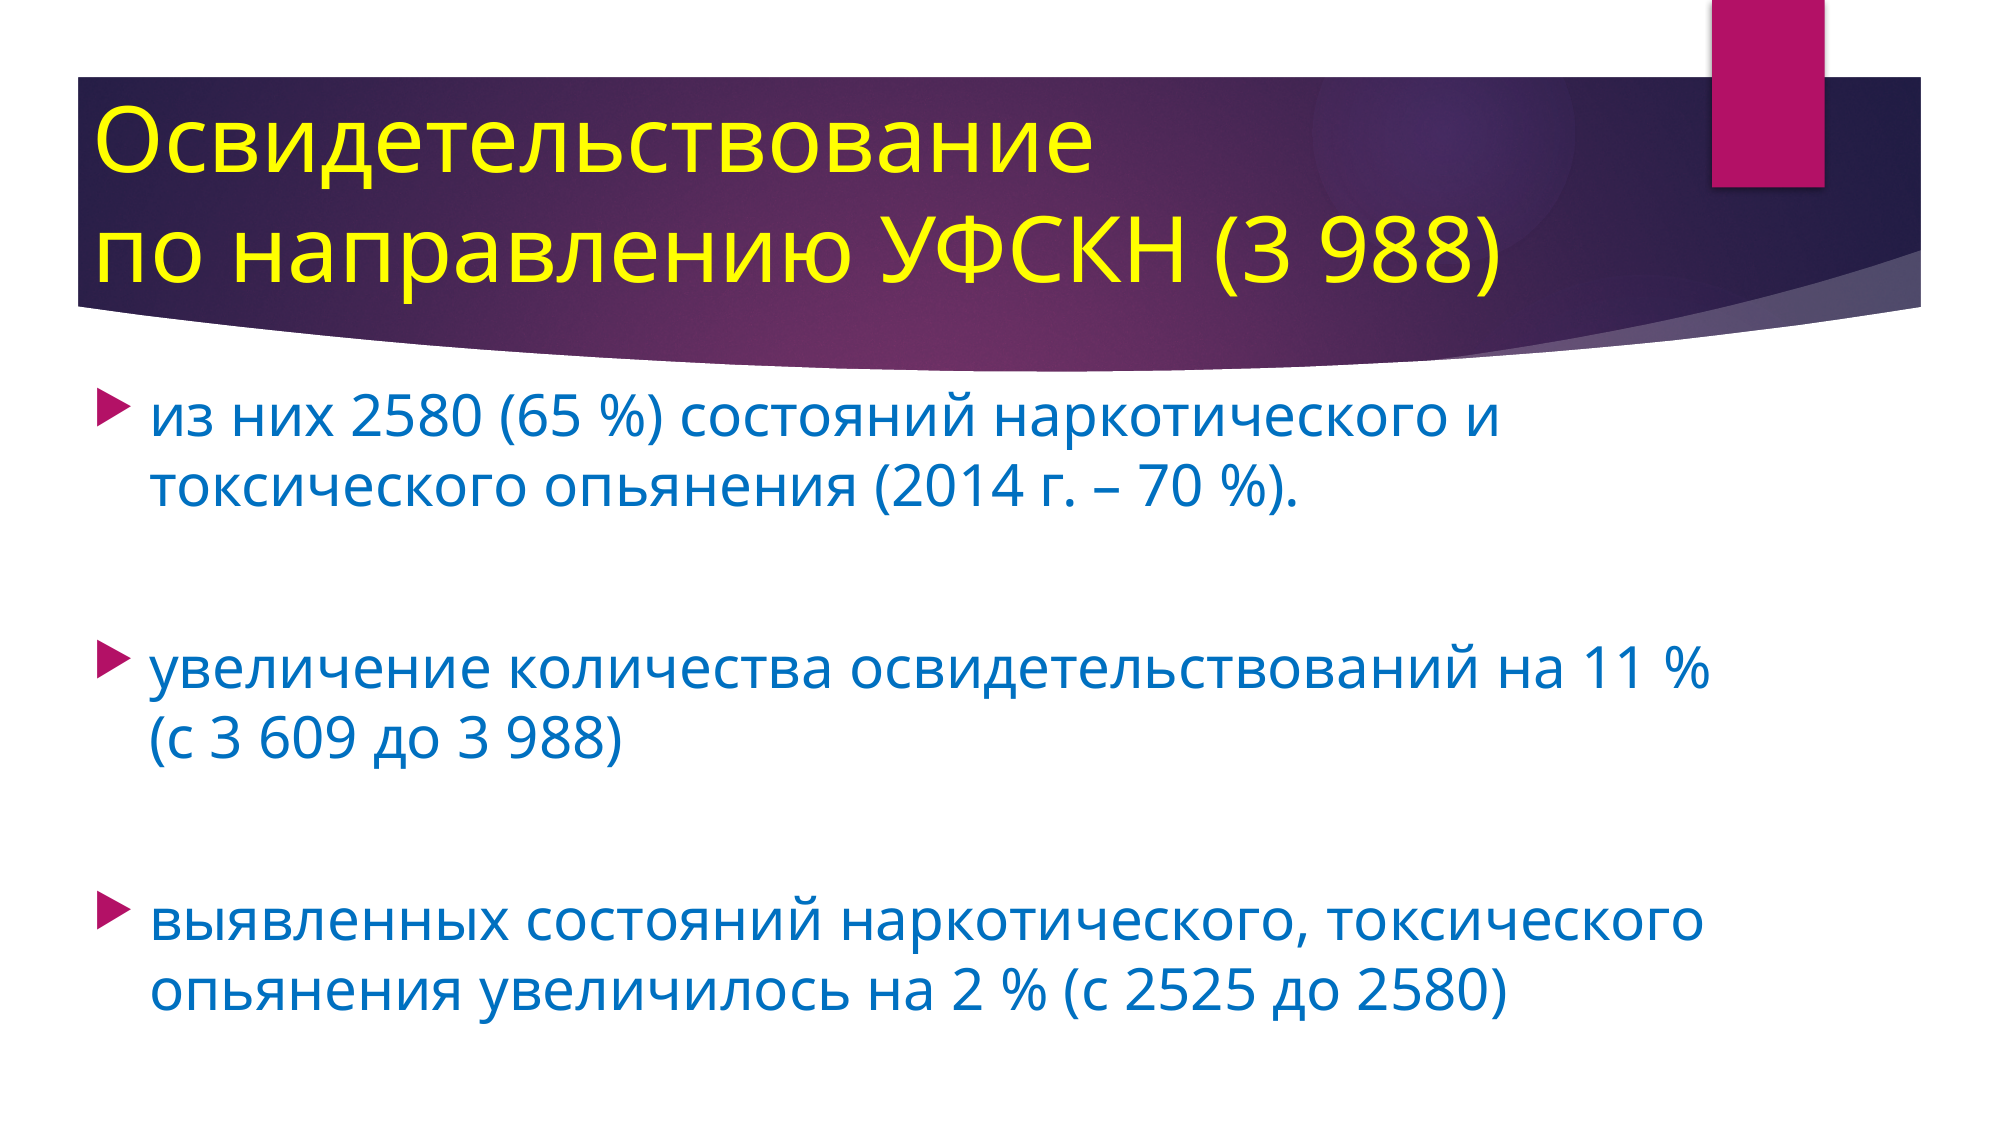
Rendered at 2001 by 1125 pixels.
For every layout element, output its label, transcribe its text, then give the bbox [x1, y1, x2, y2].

list из них 2580 (65 %) состояний наркотического и токсического опьянения (2014 г. – 70 %). увеличение количества освидетельствований на 11 % (с 3 609 до 3 988) выявленных состояний наркотического, токсического опьянения увеличилось на 2 % (с 2525 до 2580) [77, 371, 1753, 1069]
title Освидетельствование по направлению УФСКН (3 988) [77, 78, 1707, 303]
